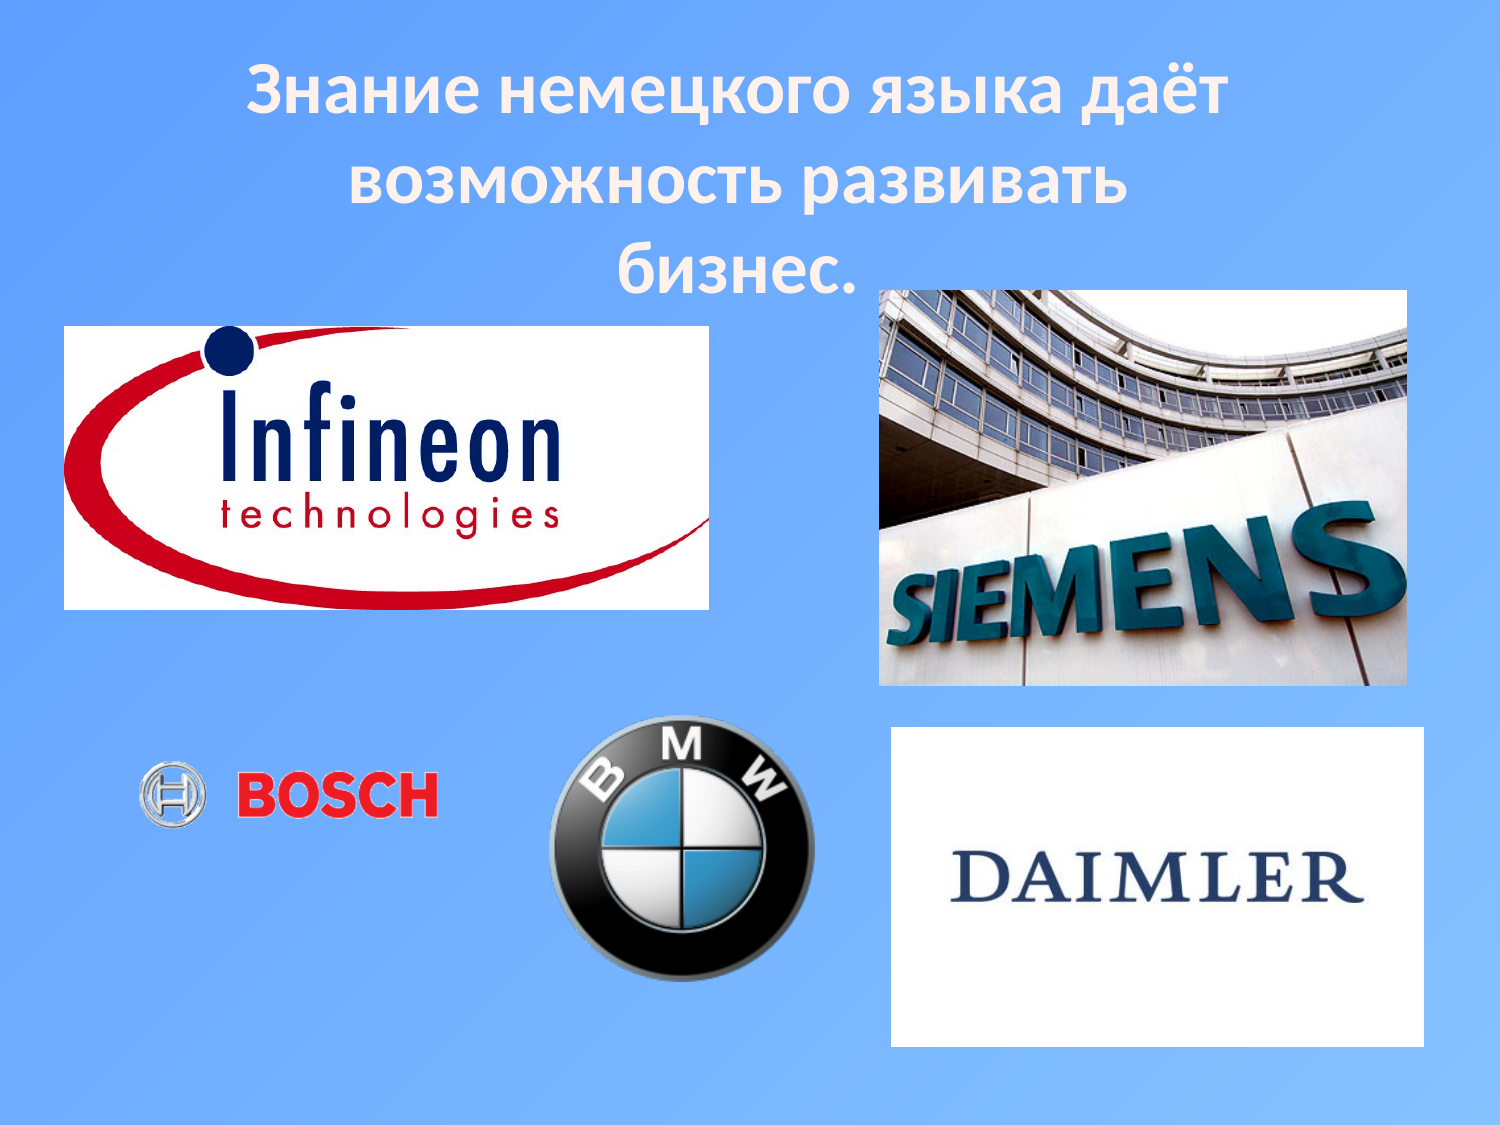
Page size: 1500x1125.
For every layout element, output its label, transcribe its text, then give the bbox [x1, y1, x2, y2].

picture [879, 290, 1408, 687]
picture [64, 326, 709, 611]
text_box Знание немецкого языка даёт возможность развивать бизнес. [206, 30, 1270, 316]
picture [123, 703, 467, 914]
picture [548, 715, 815, 982]
picture [891, 727, 1424, 1048]
